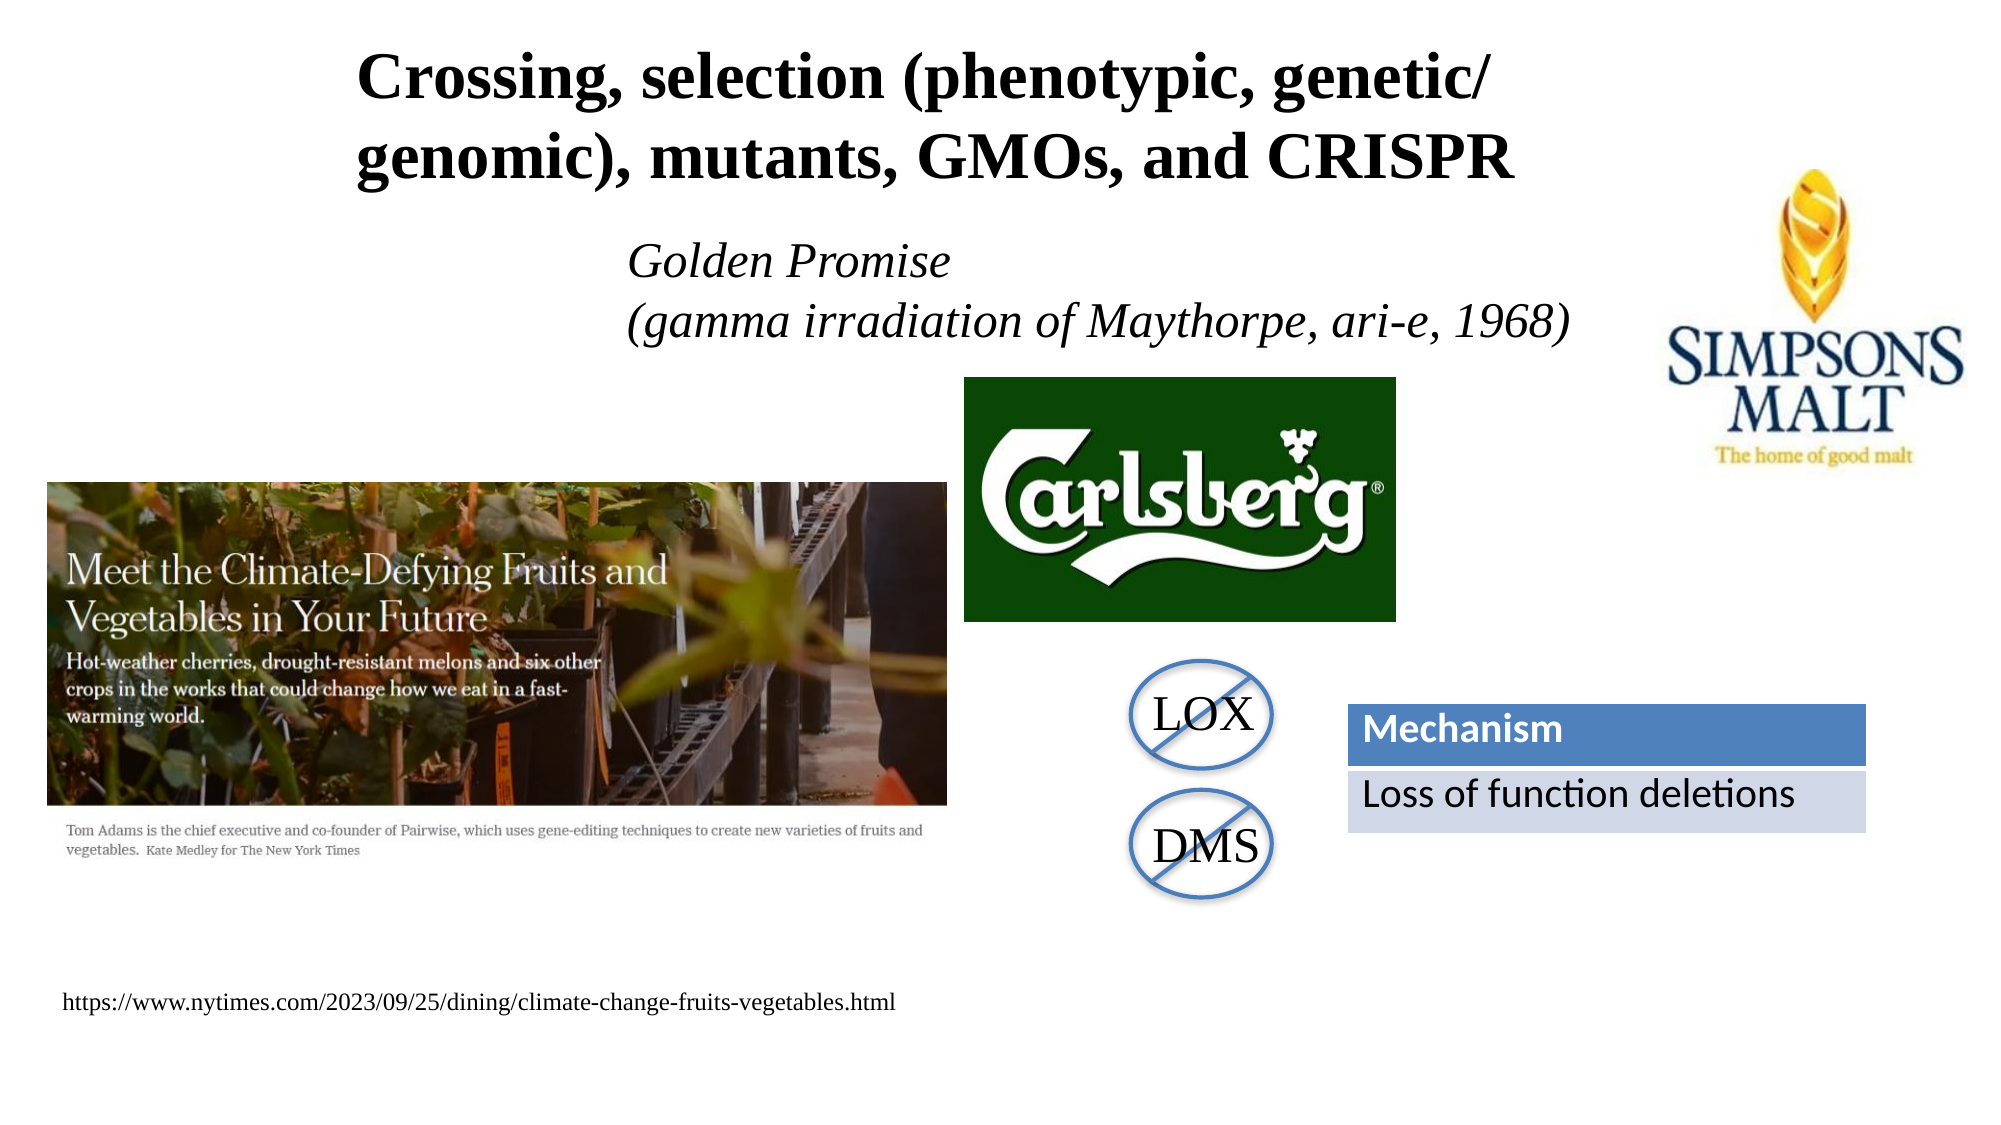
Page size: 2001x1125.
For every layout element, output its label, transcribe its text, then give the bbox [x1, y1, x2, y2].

picture [1657, 168, 1968, 479]
text_box Crossing, selection (phenotypic, genetic/ genomic), mutants, GMOs, and CRISPR [341, 24, 1733, 199]
text_box https://www.nytimes.com/2023/09/25/dining/climate-change-fruits-vegetables.html [47, 978, 1571, 1023]
text_box Golden Promise (gamma irradiation of Maythorpe, ari-e, 1968) [612, 220, 1607, 355]
picture [47, 482, 947, 871]
table_cell Loss of function deletions [1348, 771, 1866, 833]
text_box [1130, 660, 1272, 898]
table_header Mechanism [1348, 704, 1866, 766]
picture [963, 377, 1397, 622]
